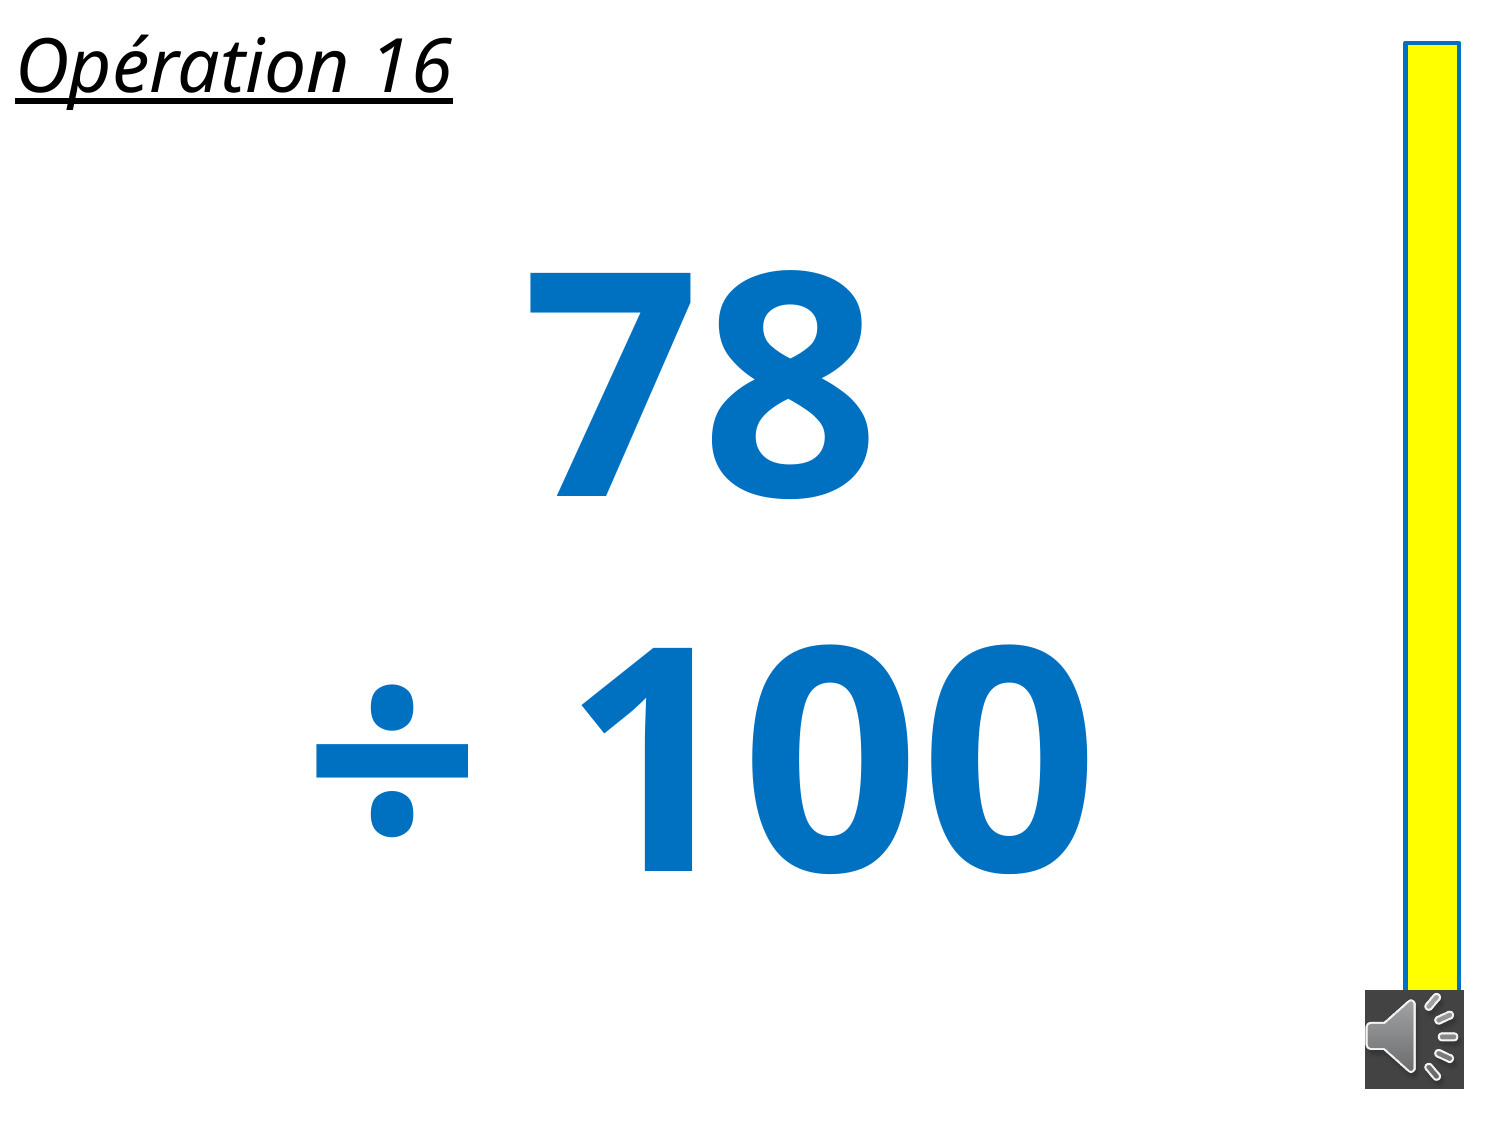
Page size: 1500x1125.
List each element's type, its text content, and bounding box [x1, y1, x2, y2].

text_box [1403, 41, 1461, 987]
title Opération 16 [0, 0, 502, 126]
text_box 78 ÷ 100 [0, 176, 1403, 941]
picture [1364, 989, 1465, 1090]
